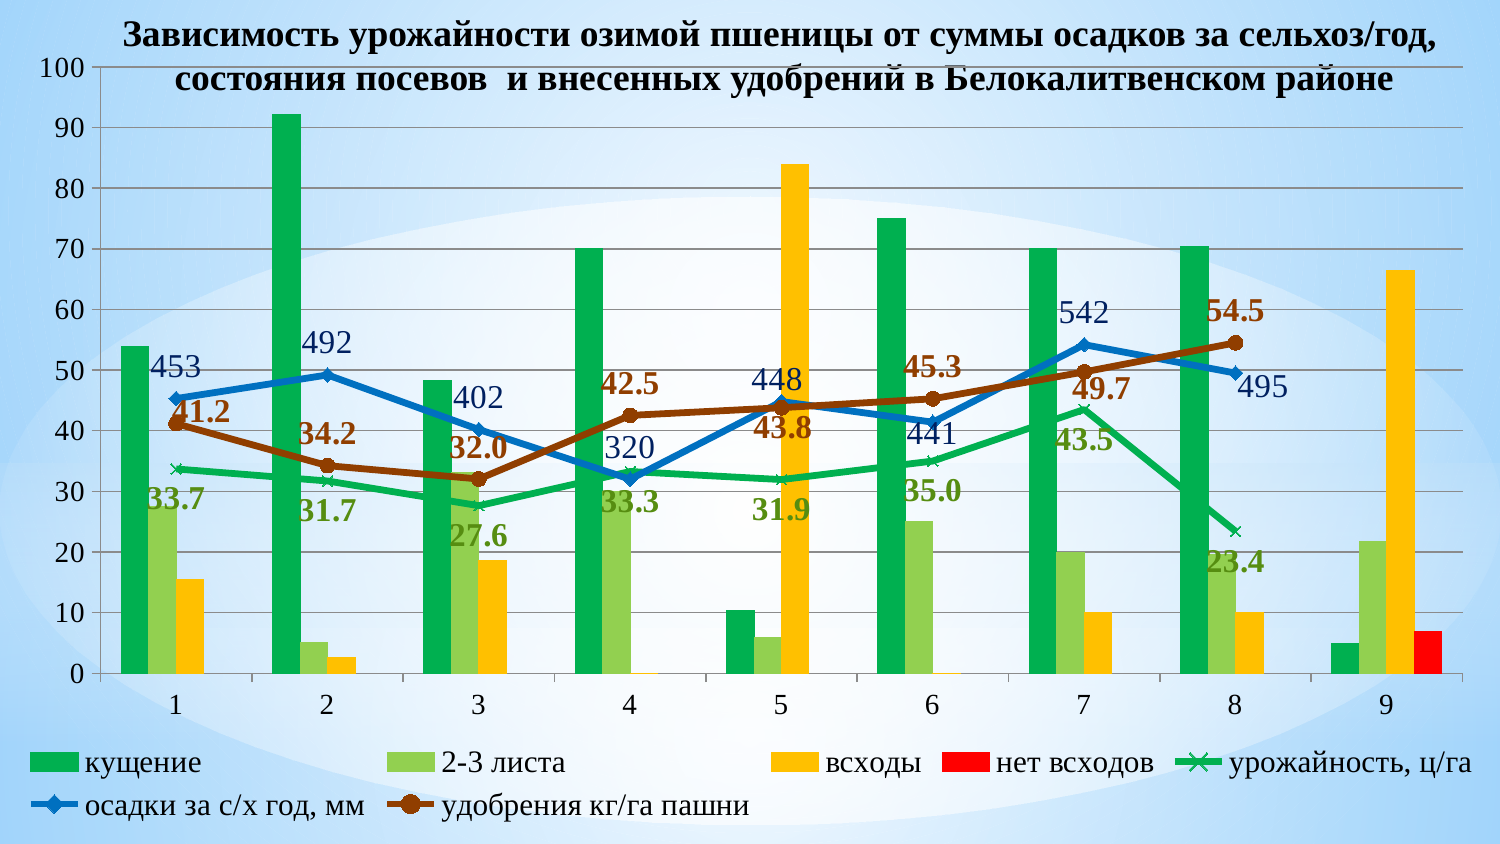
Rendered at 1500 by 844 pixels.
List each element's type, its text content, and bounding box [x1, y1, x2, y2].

chart [18, 50, 1486, 830]
text_box Зависимость урожайности озимой пшеницы от суммы осадков за сельхоз/год, состояния посевов и внесенных удобрений в Белокалитвенском районе [83, 14, 1486, 49]
